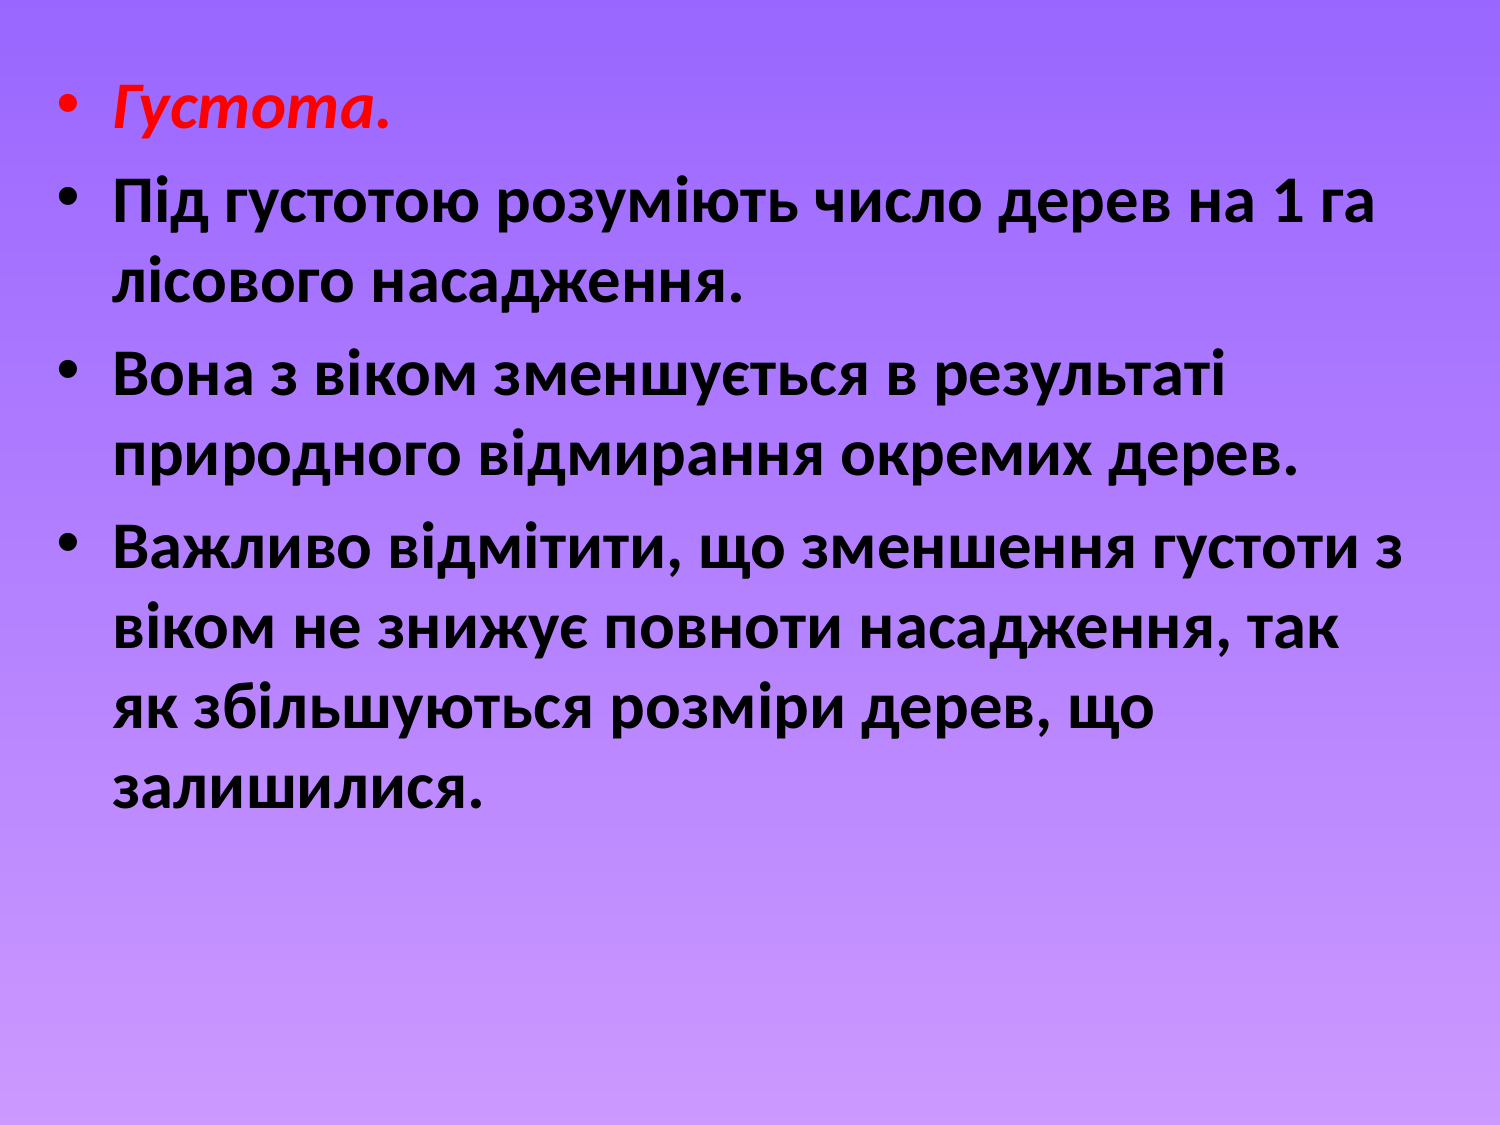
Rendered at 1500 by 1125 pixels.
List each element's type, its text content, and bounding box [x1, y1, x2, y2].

list Густота. Під густотою розуміють число дерев на 1 га лісового насадження. Вона з віком зменшується в результаті природного відмирання окремих дерев. Важливо відмітити, що зменшення густоти з віком не знижує повноти насадження, так як збільшуються розміри дерев, що залишилися. [41, 54, 1425, 1005]
